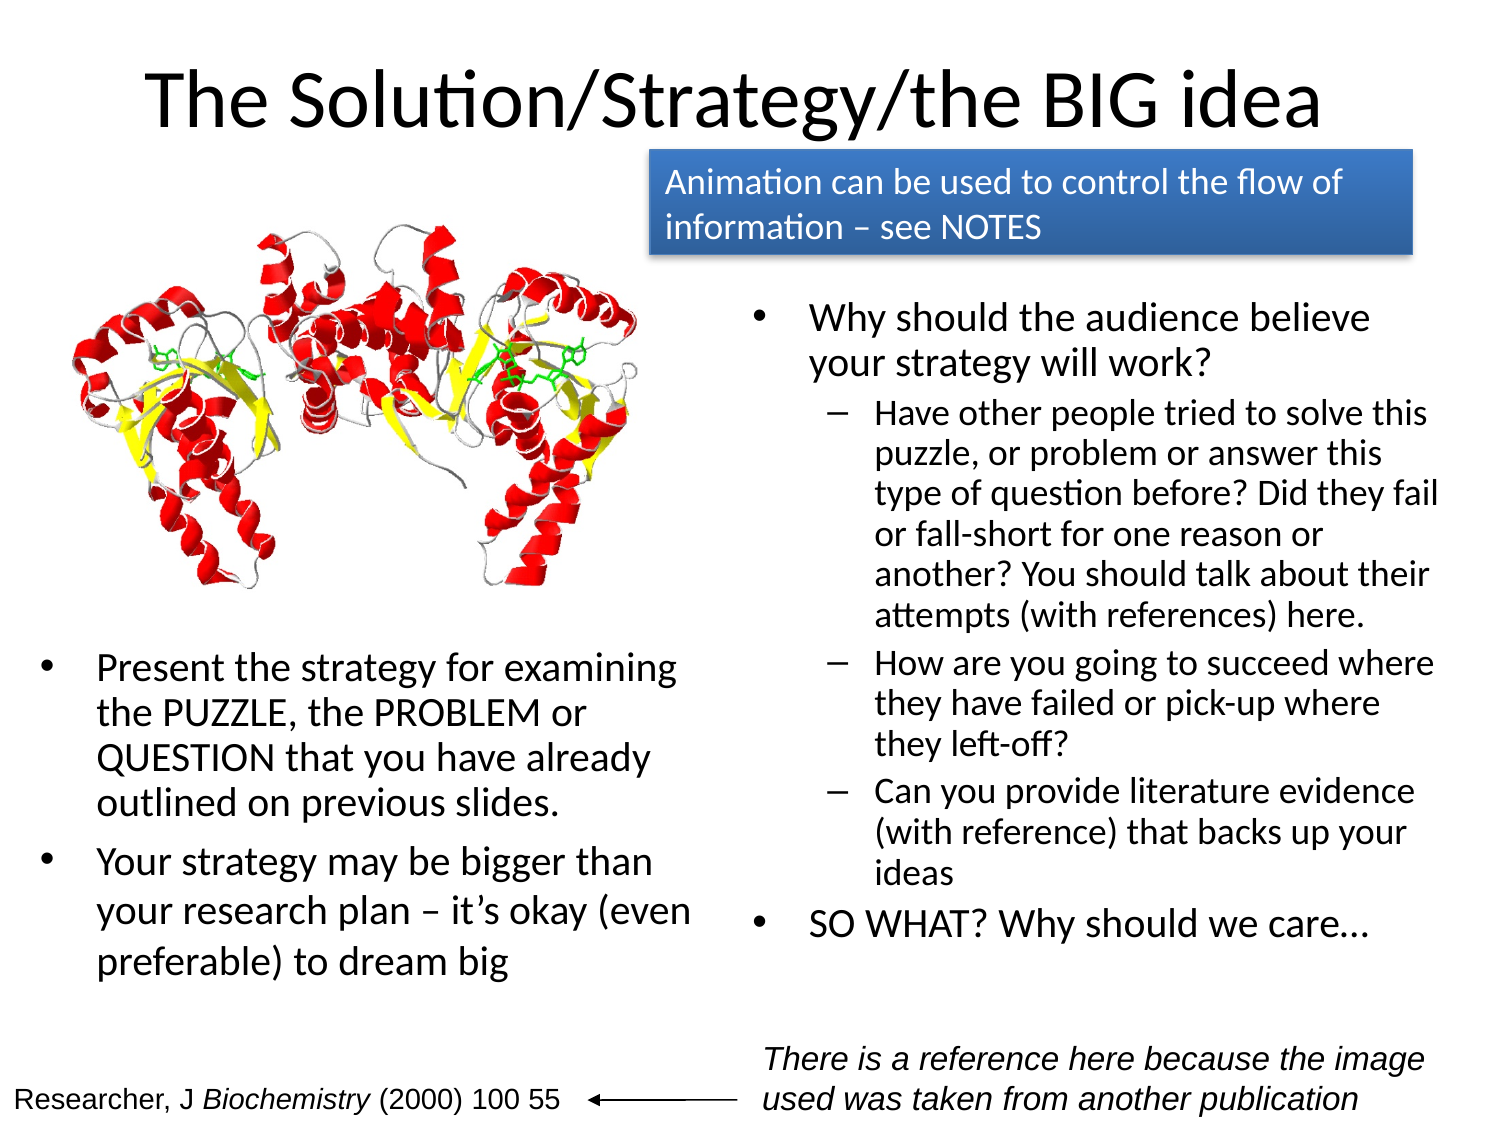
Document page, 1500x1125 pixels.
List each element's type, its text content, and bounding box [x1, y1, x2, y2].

text_box Animation can be used to control the flow of information – see NOTES [649, 149, 1413, 255]
list Why should the audience believe your strategy will work? Have other people tried to solve this puzzle, or problem or answer this type of question before? Did they fail or fall-short for one reason or another? You should talk about their attempts (with references) here. How are you going to succeed where they have failed or pick-up where they left-off? Can you provide literature evidence (with reference) that backs up your ideas SO WHAT? Why should we care… [737, 287, 1463, 1006]
list Present the strategy for examining the PUZZLE, the PROBLEM or QUESTION that you have already outlined on previous slides. Your strategy may be bigger than your research plan – it’s okay (even preferable) to dream big [24, 637, 738, 1063]
picture [62, 212, 651, 601]
title The Solution/Strategy/the BIG idea [49, 37, 1438, 151]
text_box [587, 1093, 738, 1107]
text_box Researcher, J Biochemistry (2000) 100 55 [0, 1073, 576, 1123]
text_box There is a reference here because the image used was taken from another publication [747, 1029, 1500, 1125]
